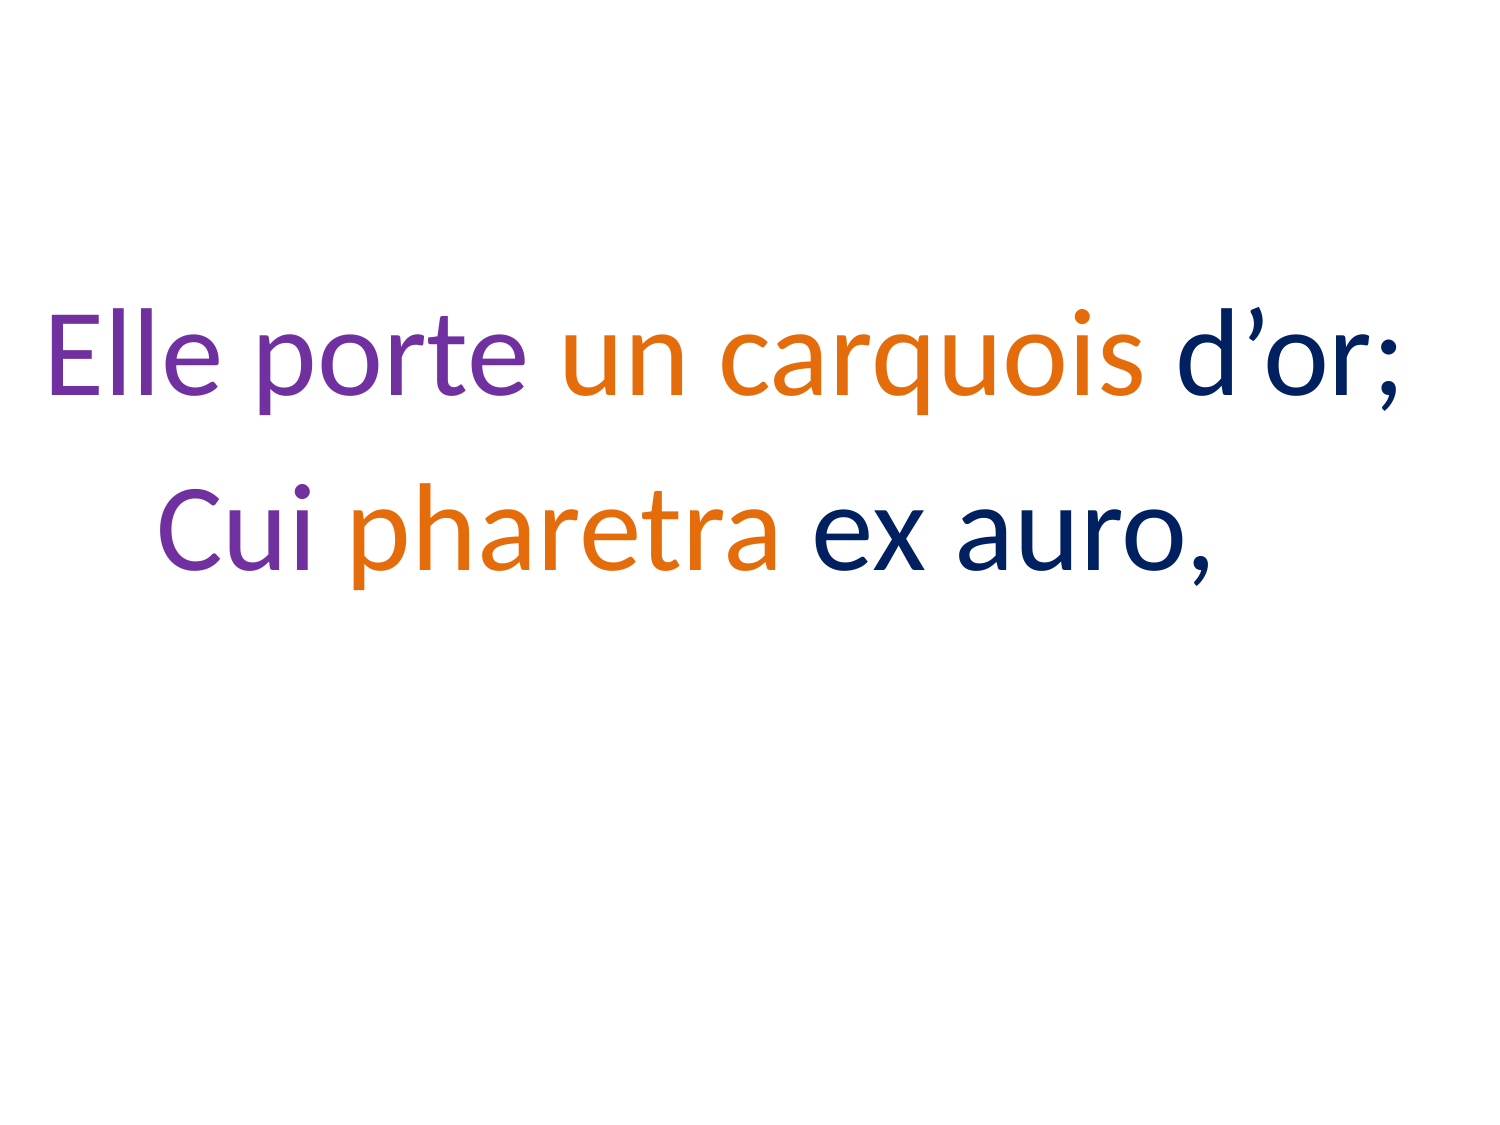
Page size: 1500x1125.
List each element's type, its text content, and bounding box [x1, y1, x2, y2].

list Elle porte un carquois d’or; Cui pharetra ex auro, [0, 262, 1500, 1005]
